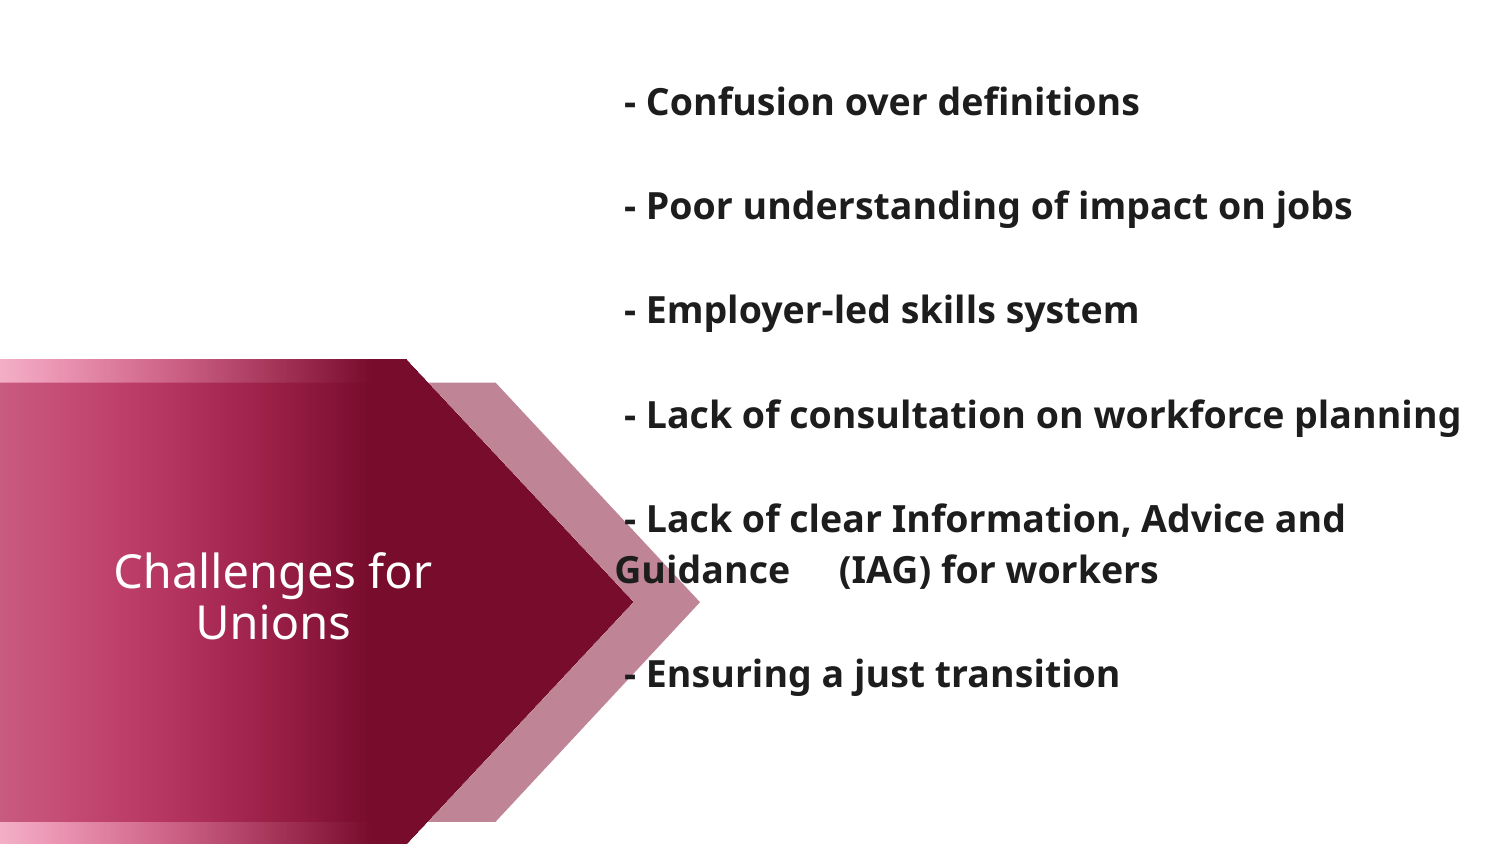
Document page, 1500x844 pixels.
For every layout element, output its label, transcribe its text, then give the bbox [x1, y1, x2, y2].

list Challenges for Unions [100, 438, 493, 760]
text_box - Confusion over definitions - Poor understanding of impact on jobs - Employer-led skills system - Lack of consultation on workforce planning - Lack of clear Information, Advice and Guidance (IAG) for workers - Ensuring a just transition [614, 72, 1464, 788]
